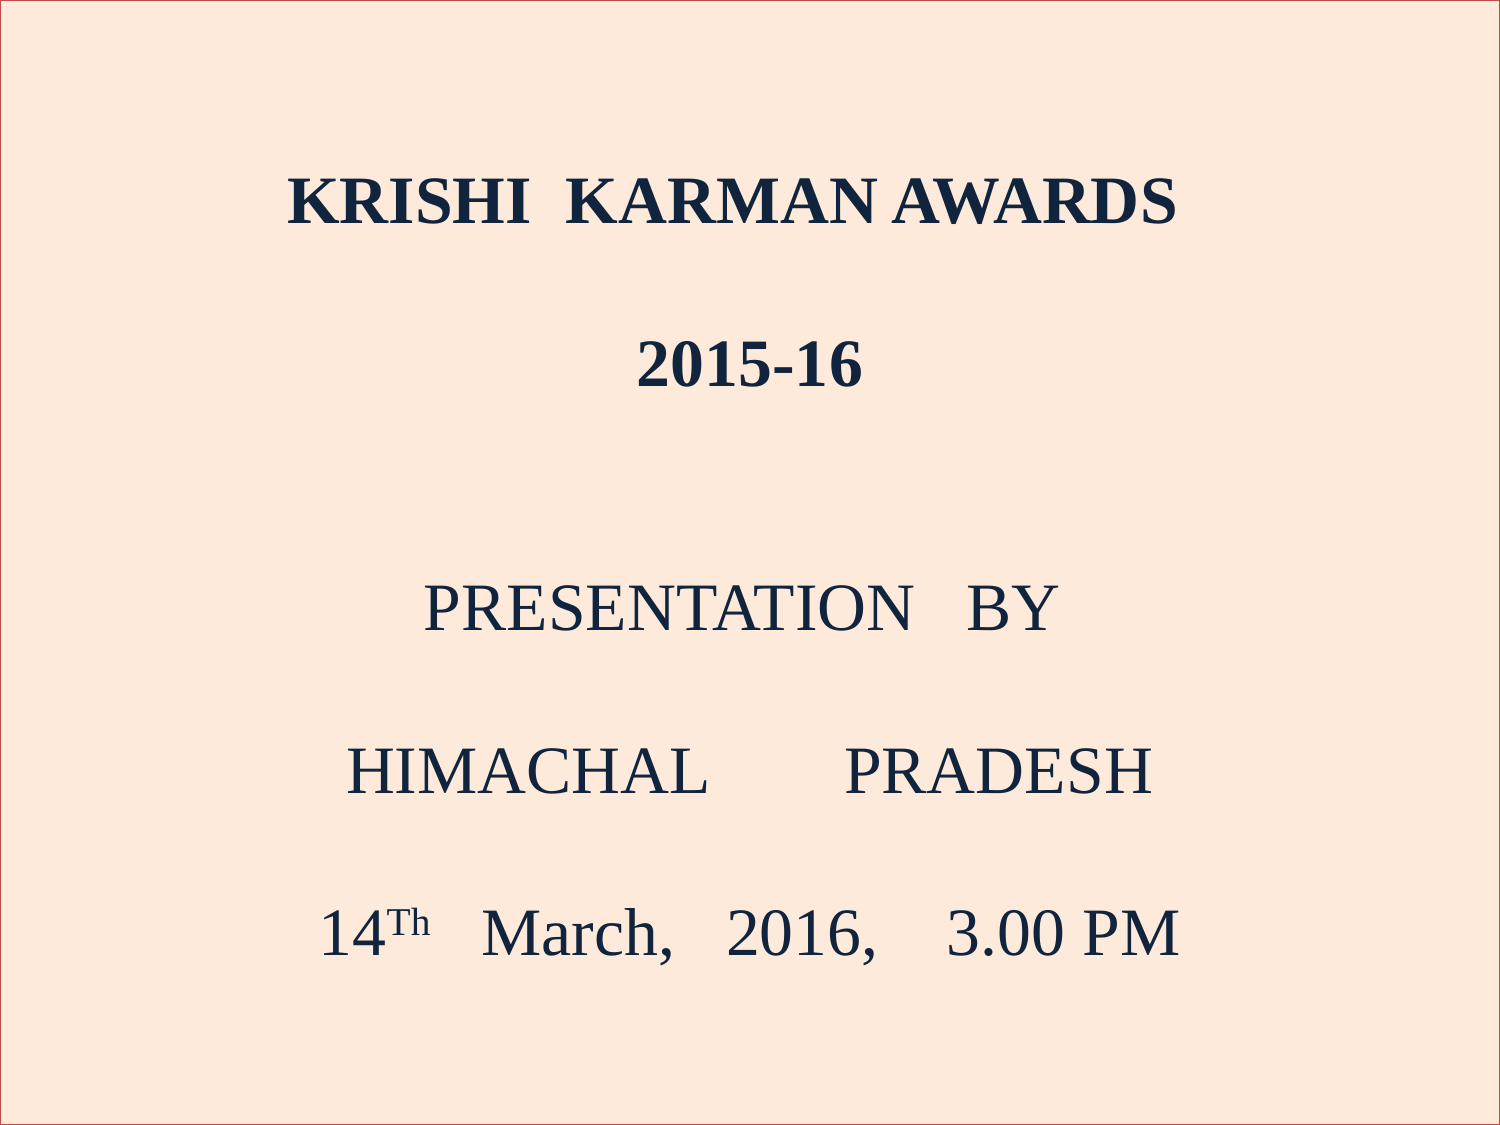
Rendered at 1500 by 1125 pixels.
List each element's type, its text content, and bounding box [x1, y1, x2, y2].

title KRISHI KARMAN AWARDS 2015-16 PRESENTATION BY HIMACHAL PRADESH 14Th March, 2016, 3.00 PM [0, 0, 1500, 1125]
